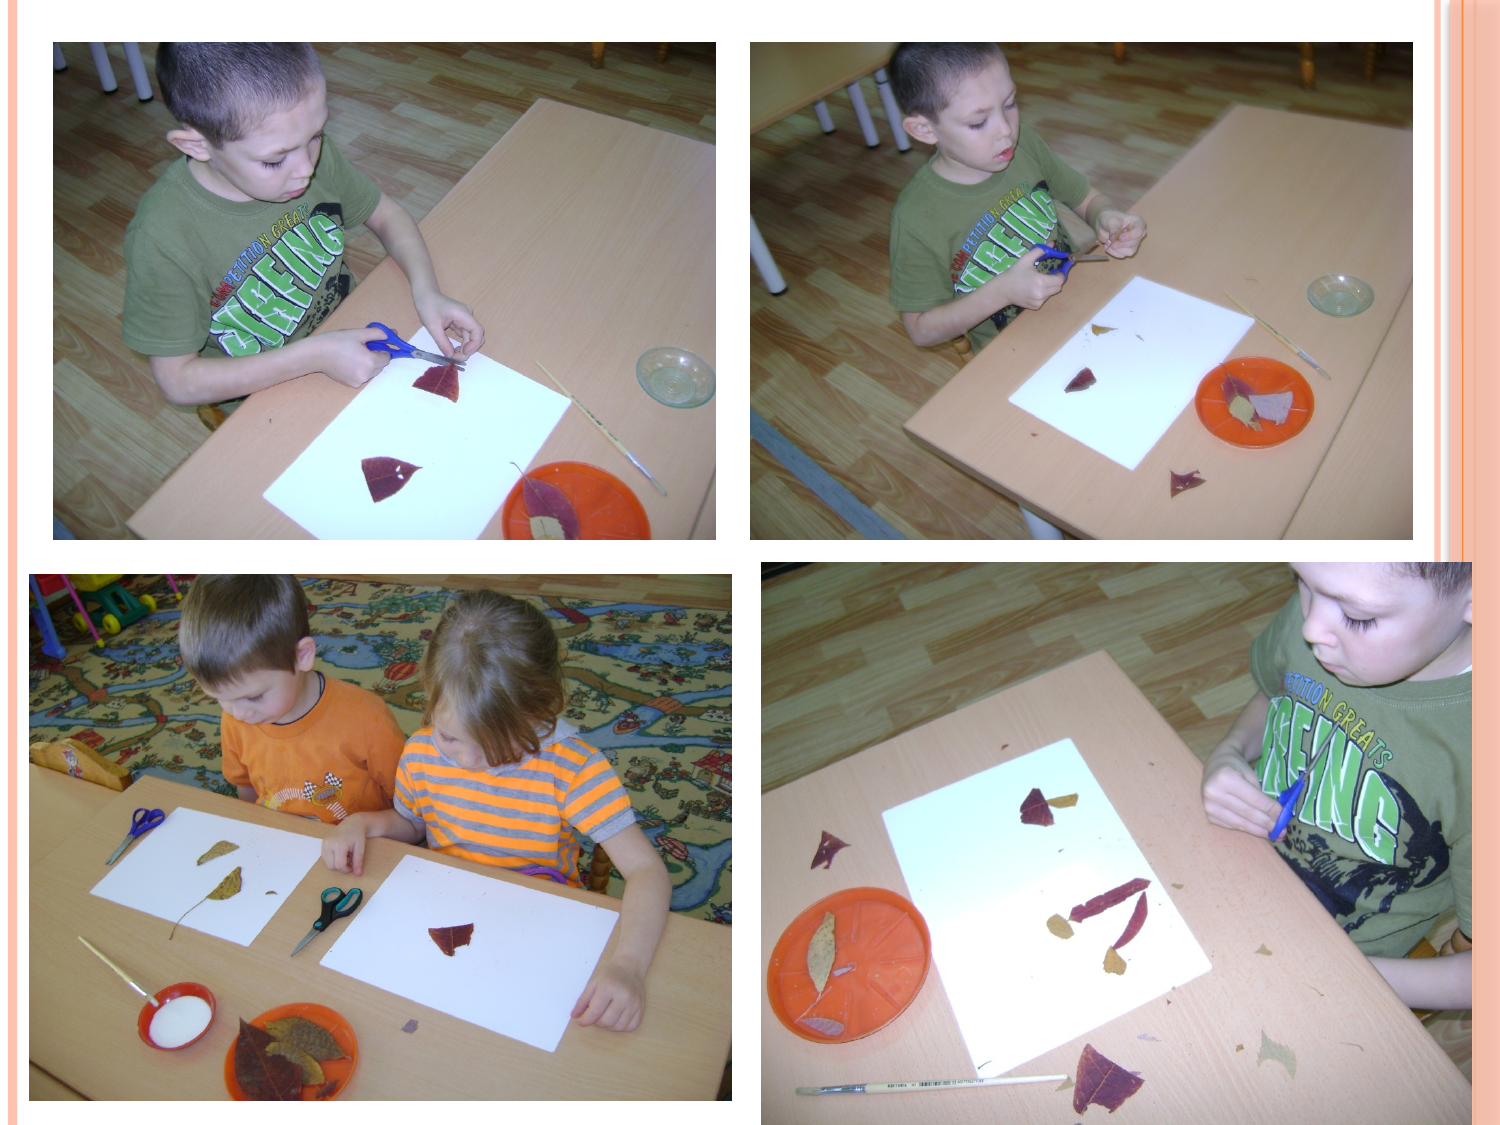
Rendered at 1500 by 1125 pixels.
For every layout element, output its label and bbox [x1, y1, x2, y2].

list [749, 42, 1413, 541]
picture [28, 573, 733, 1102]
picture [761, 561, 1473, 1125]
list [52, 42, 716, 541]
